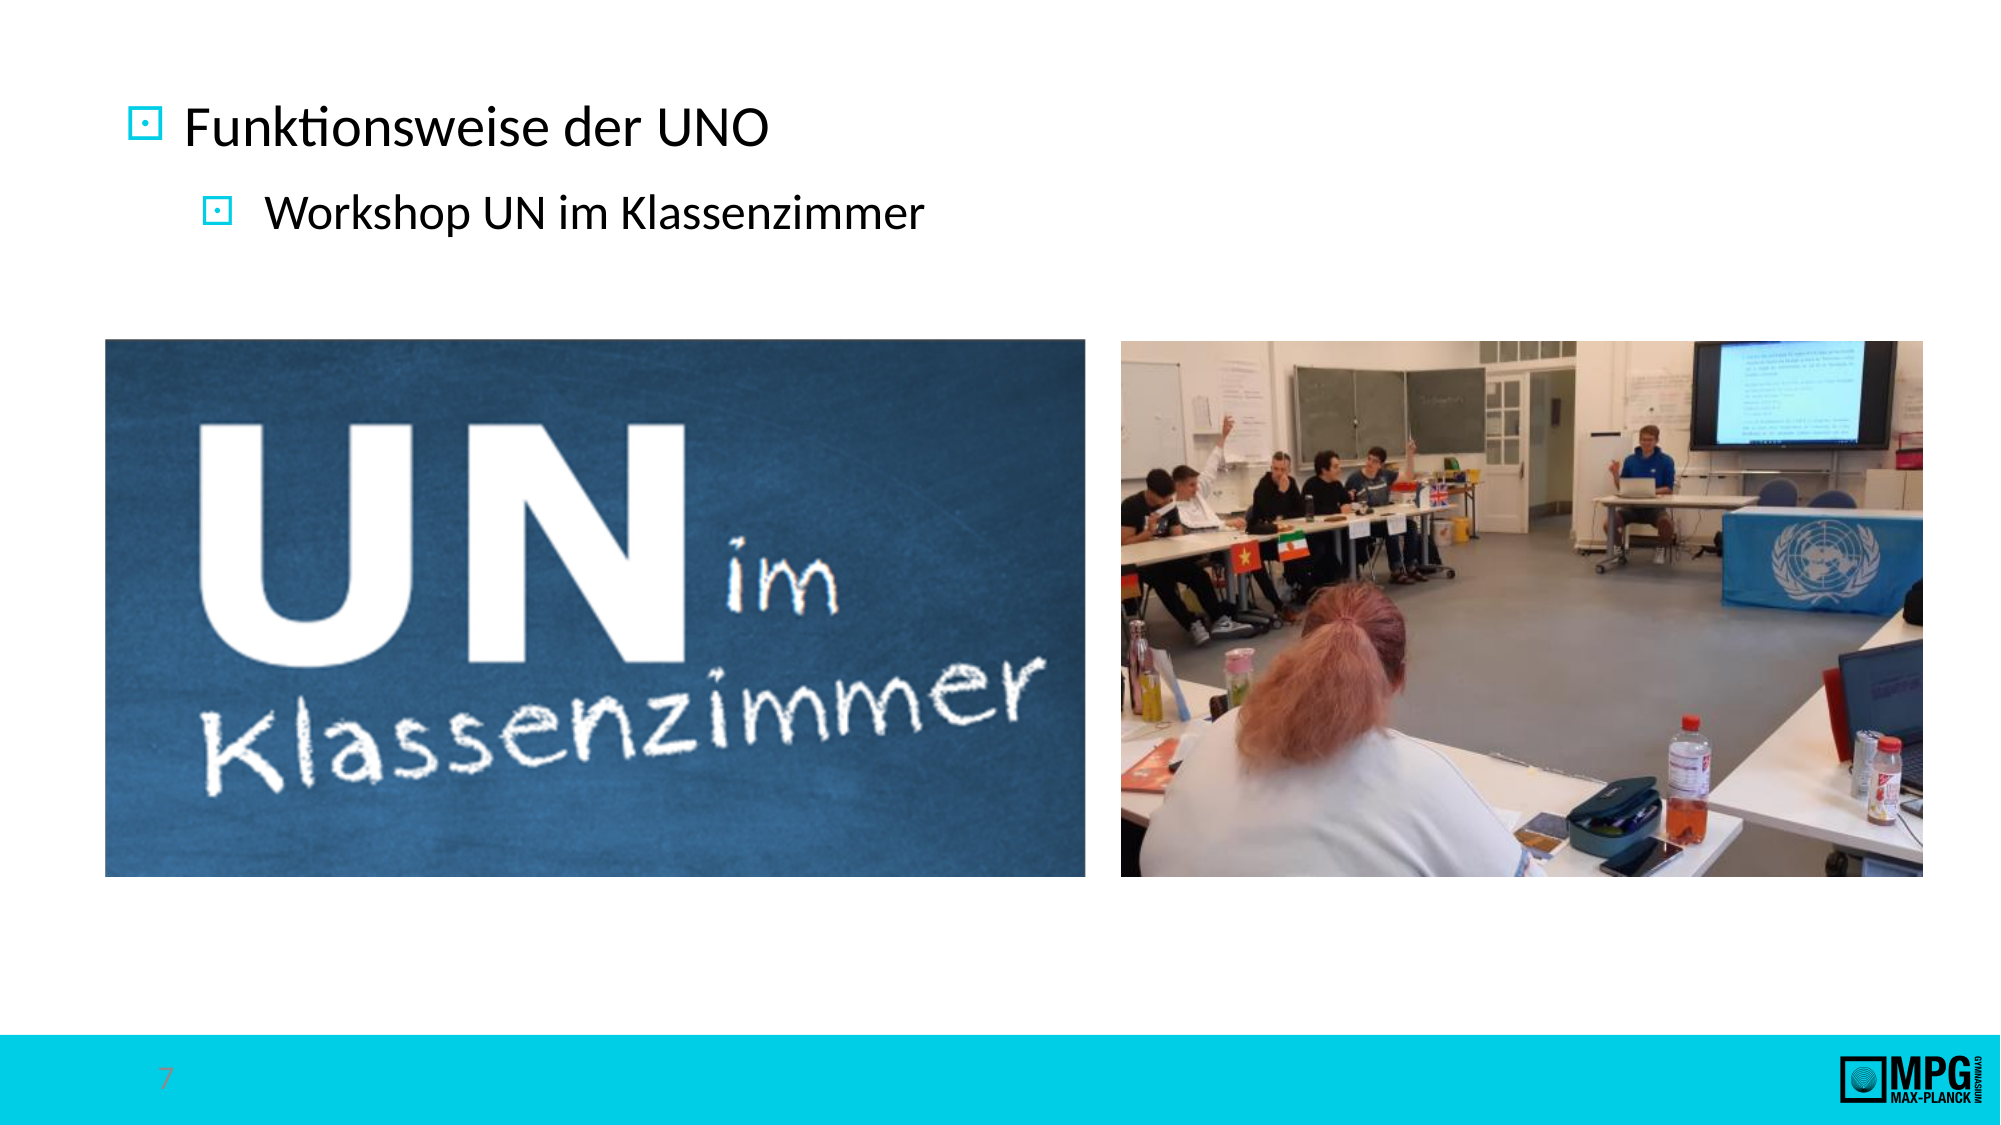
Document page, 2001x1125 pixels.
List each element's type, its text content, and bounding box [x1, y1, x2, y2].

picture [1121, 340, 1923, 877]
picture [104, 338, 1087, 877]
slide_number 7 [137, 1046, 549, 1107]
picture [1823, 1034, 2000, 1125]
list Funktionsweise der UNO Workshop UN im Klassenzimmer [104, 63, 1221, 731]
